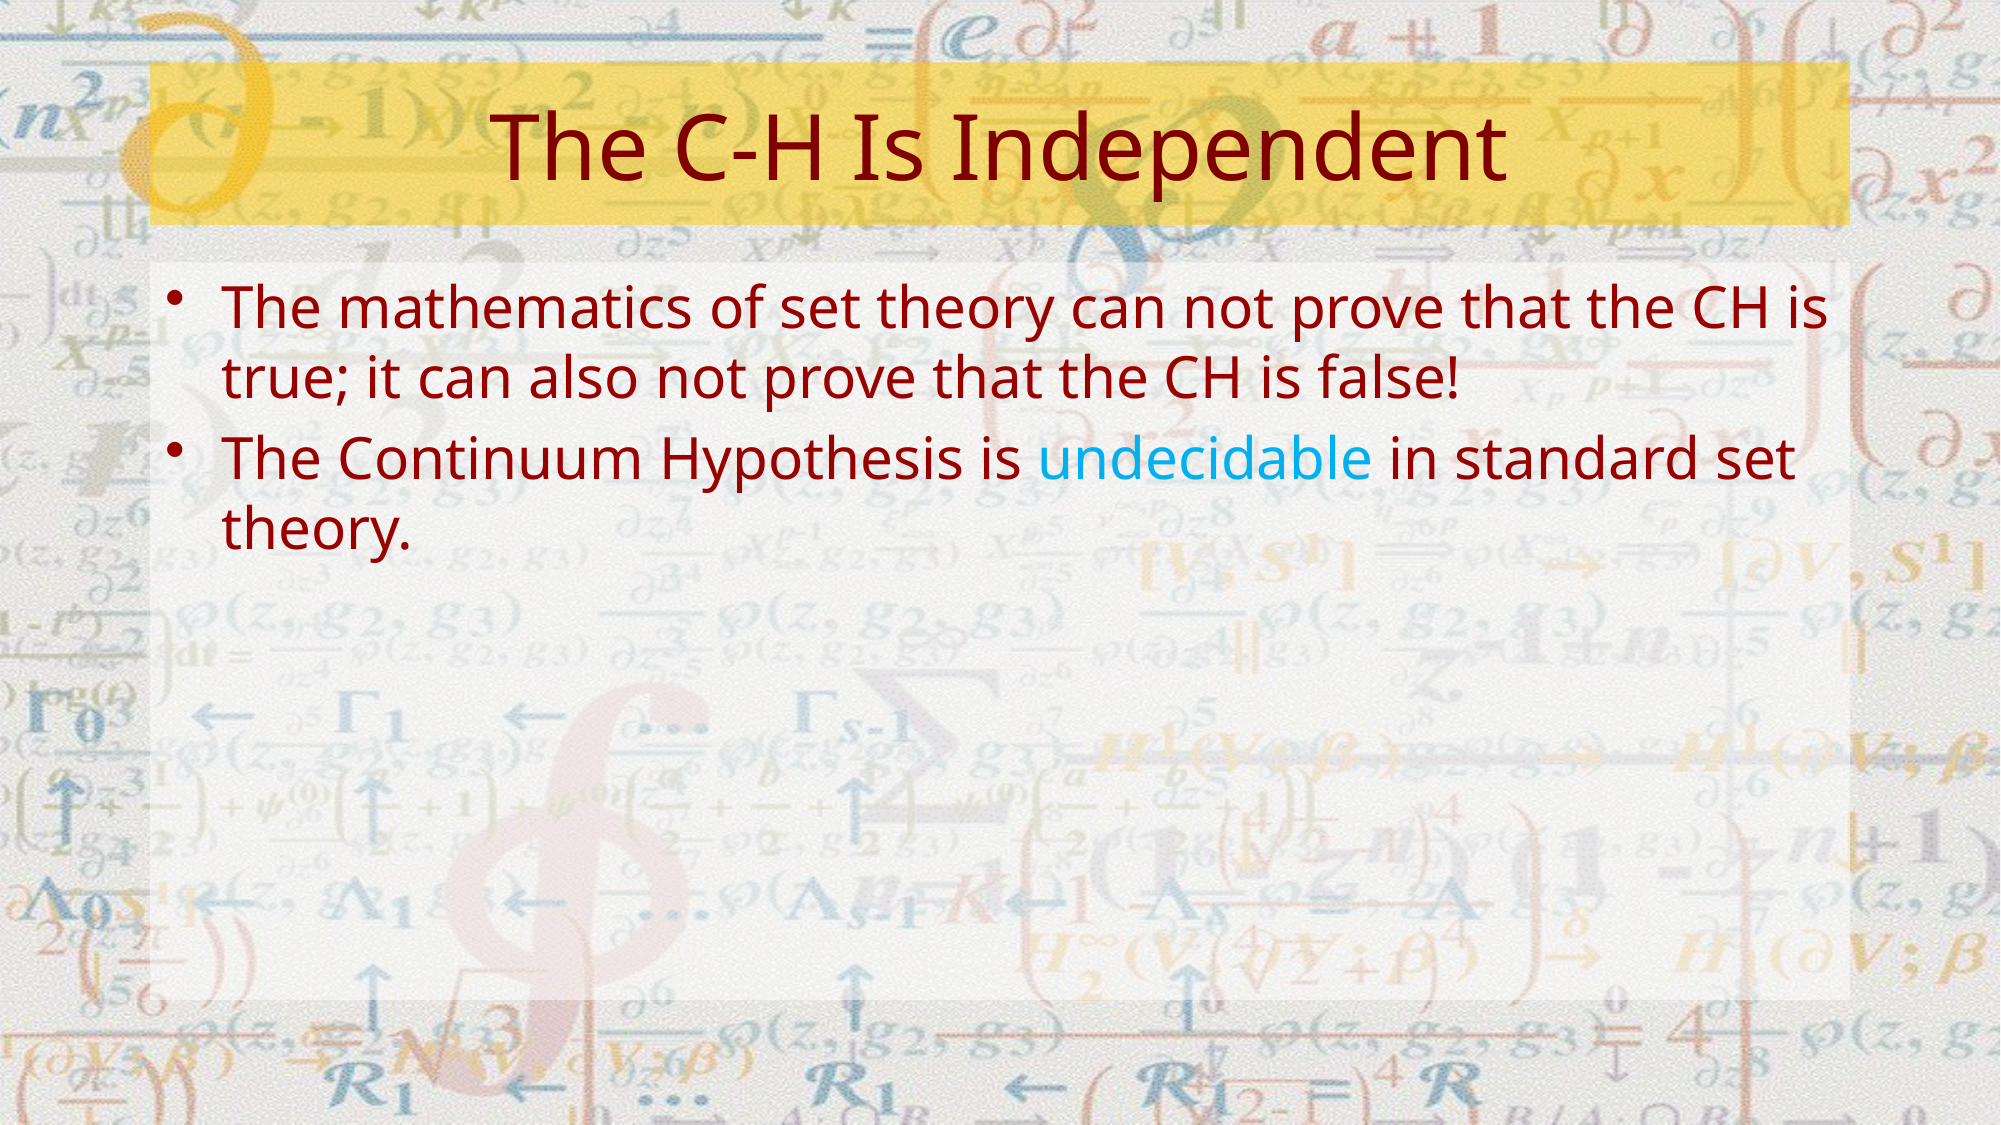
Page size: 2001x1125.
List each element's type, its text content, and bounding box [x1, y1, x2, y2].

list The mathematics of set theory can not prove that the CH is true; it can also not prove that the CH is false! The Continuum Hypothesis is undecidable in standard set theory. [150, 262, 1850, 1000]
picture [0, 0, 2001, 1125]
title The C-H Is Independent [150, 62, 1850, 225]
